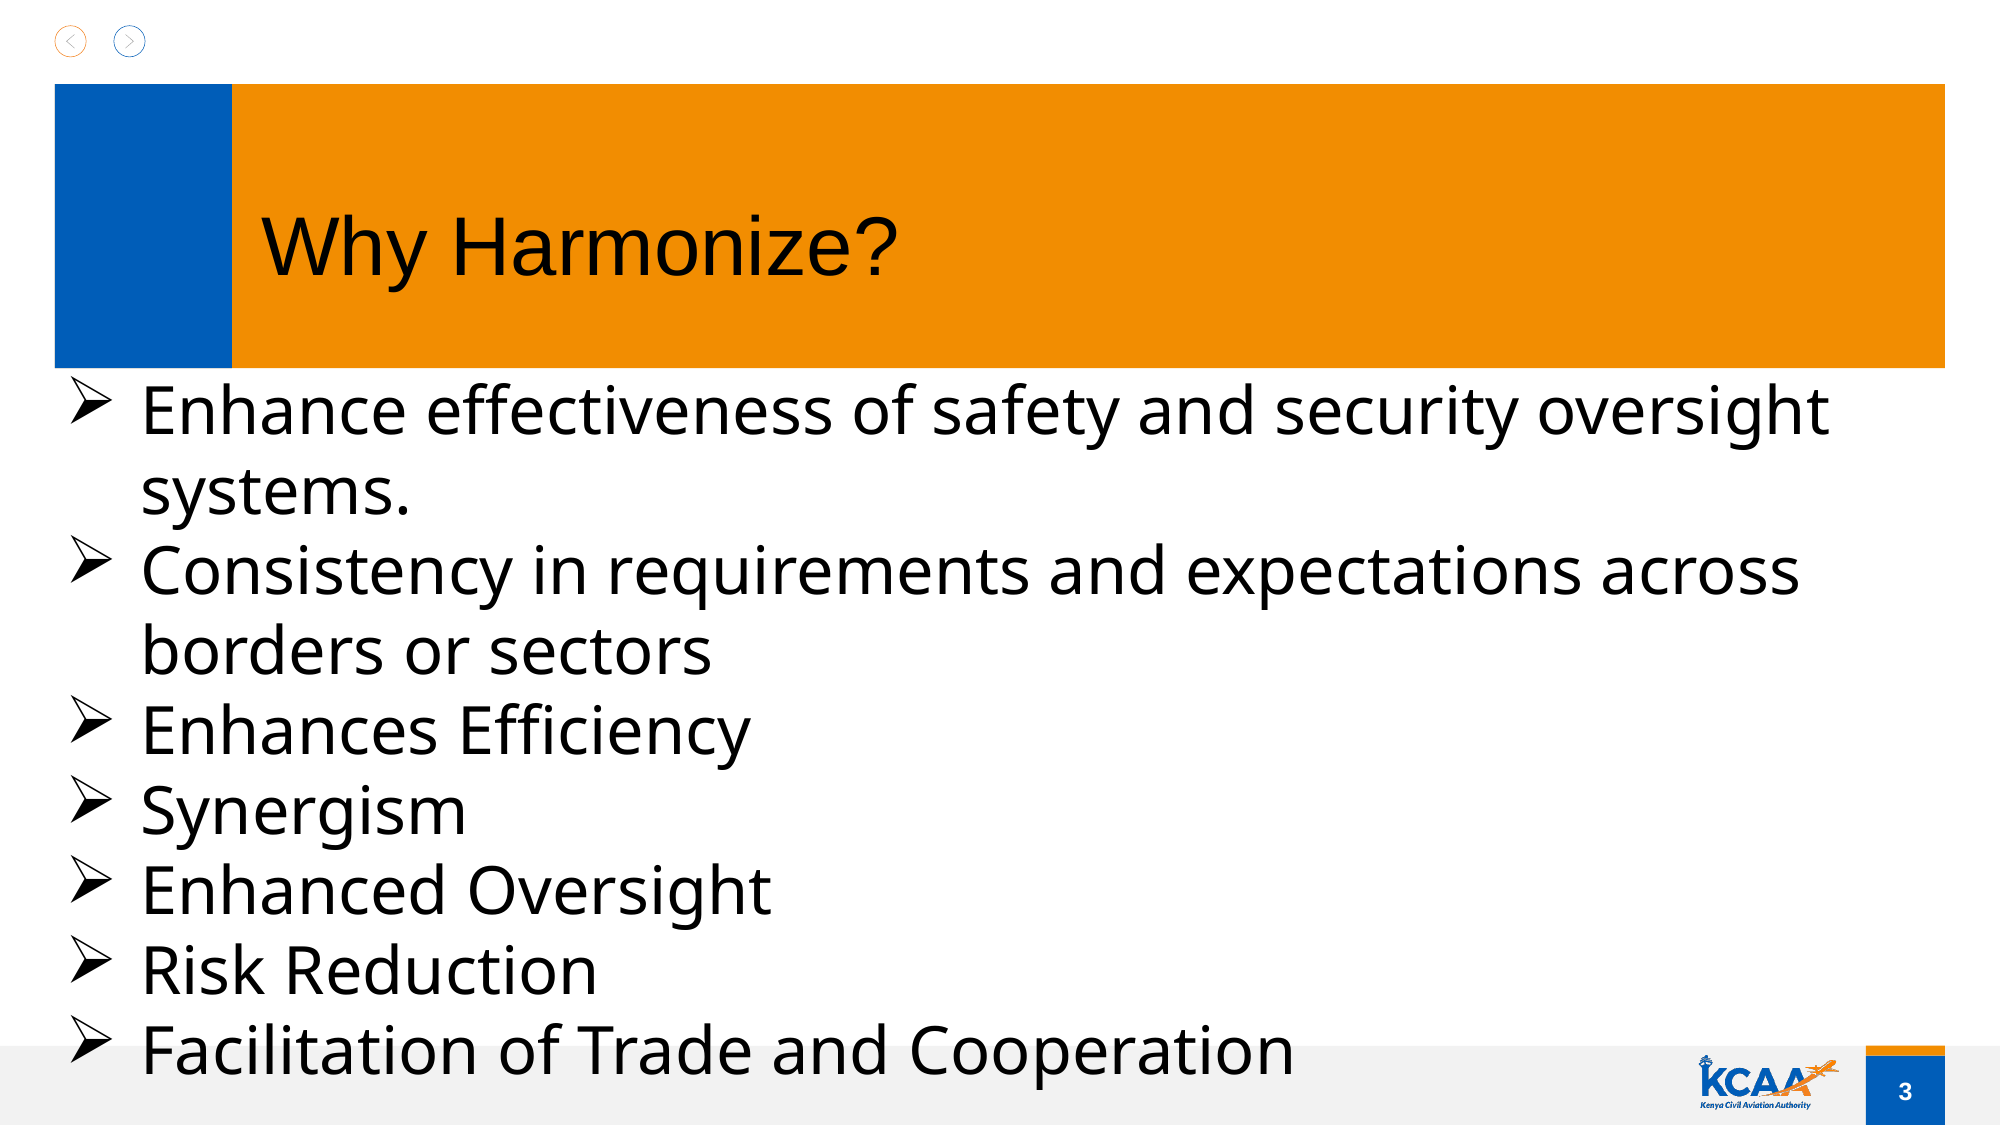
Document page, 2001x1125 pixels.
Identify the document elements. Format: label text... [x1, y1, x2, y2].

slide_number 3 [1865, 1055, 1945, 1125]
text_box Why Harmonize? [261, 191, 1866, 292]
text_box Enhance effectiveness of safety and security oversight systems. Consistency in requirements and expectations across borders or sectors Enhances Efficiency Synergism Enhanced Oversight Risk Reduction Facilitation of Trade and Cooperation [65, 368, 1906, 1125]
text_box [54, 83, 233, 369]
text_box [233, 83, 1946, 369]
